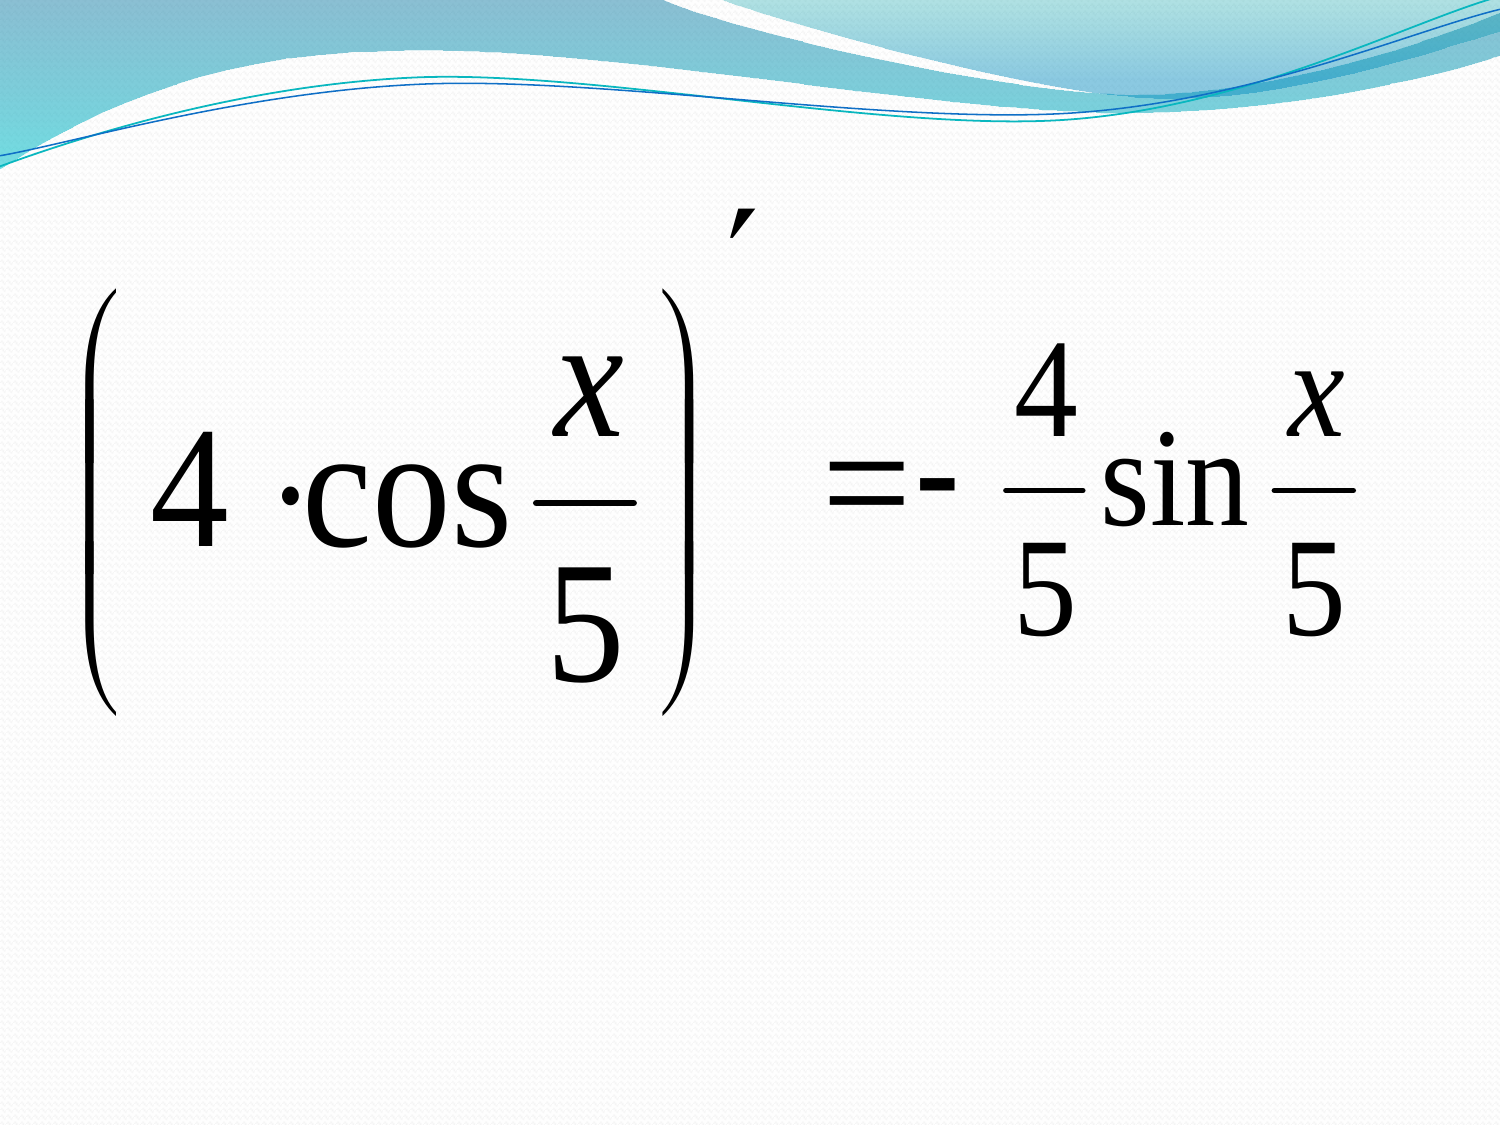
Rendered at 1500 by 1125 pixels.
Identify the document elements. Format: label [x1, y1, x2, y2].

text_box [796, 302, 1383, 667]
text_box [52, 184, 774, 750]
